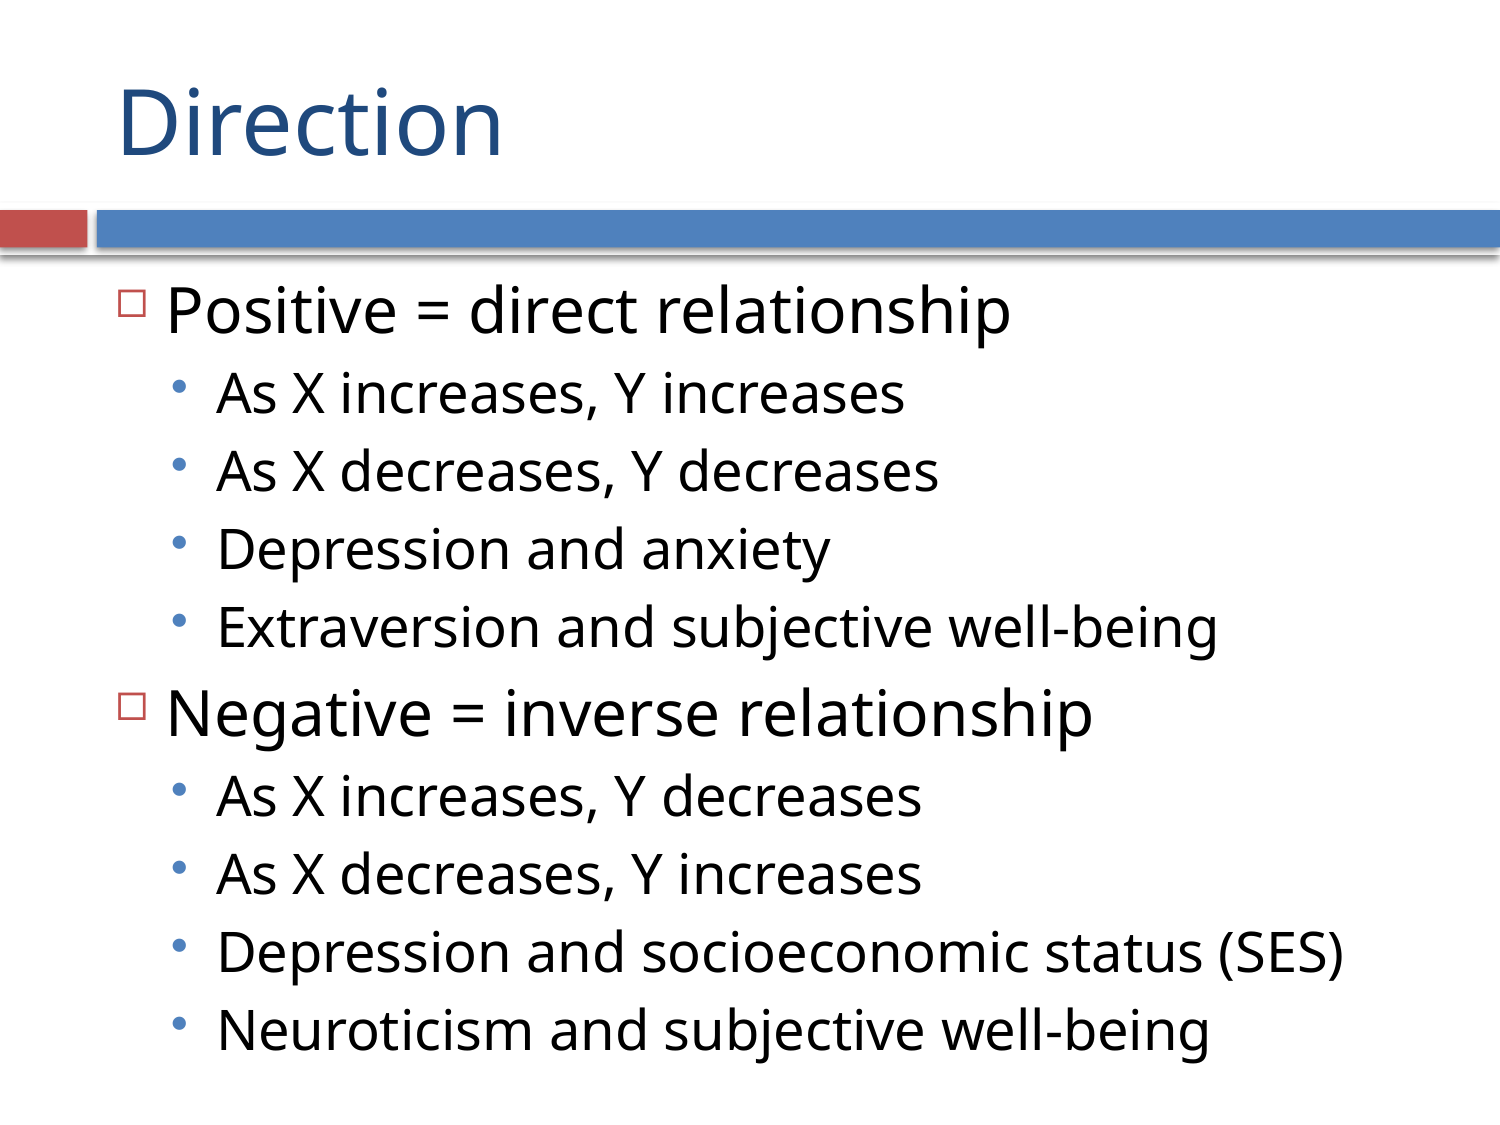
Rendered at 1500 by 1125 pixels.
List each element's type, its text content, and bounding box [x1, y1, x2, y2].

title Direction [100, 37, 1438, 200]
list Positive = direct relationship As X increases, Y increases As X decreases, Y decreases Depression and anxiety Extraversion and subjective well-being Negative = inverse relationship As X increases, Y decreases As X decreases, Y increases Depression and socioeconomic status (SES) Neuroticism and subjective well-being [100, 262, 1438, 1075]
